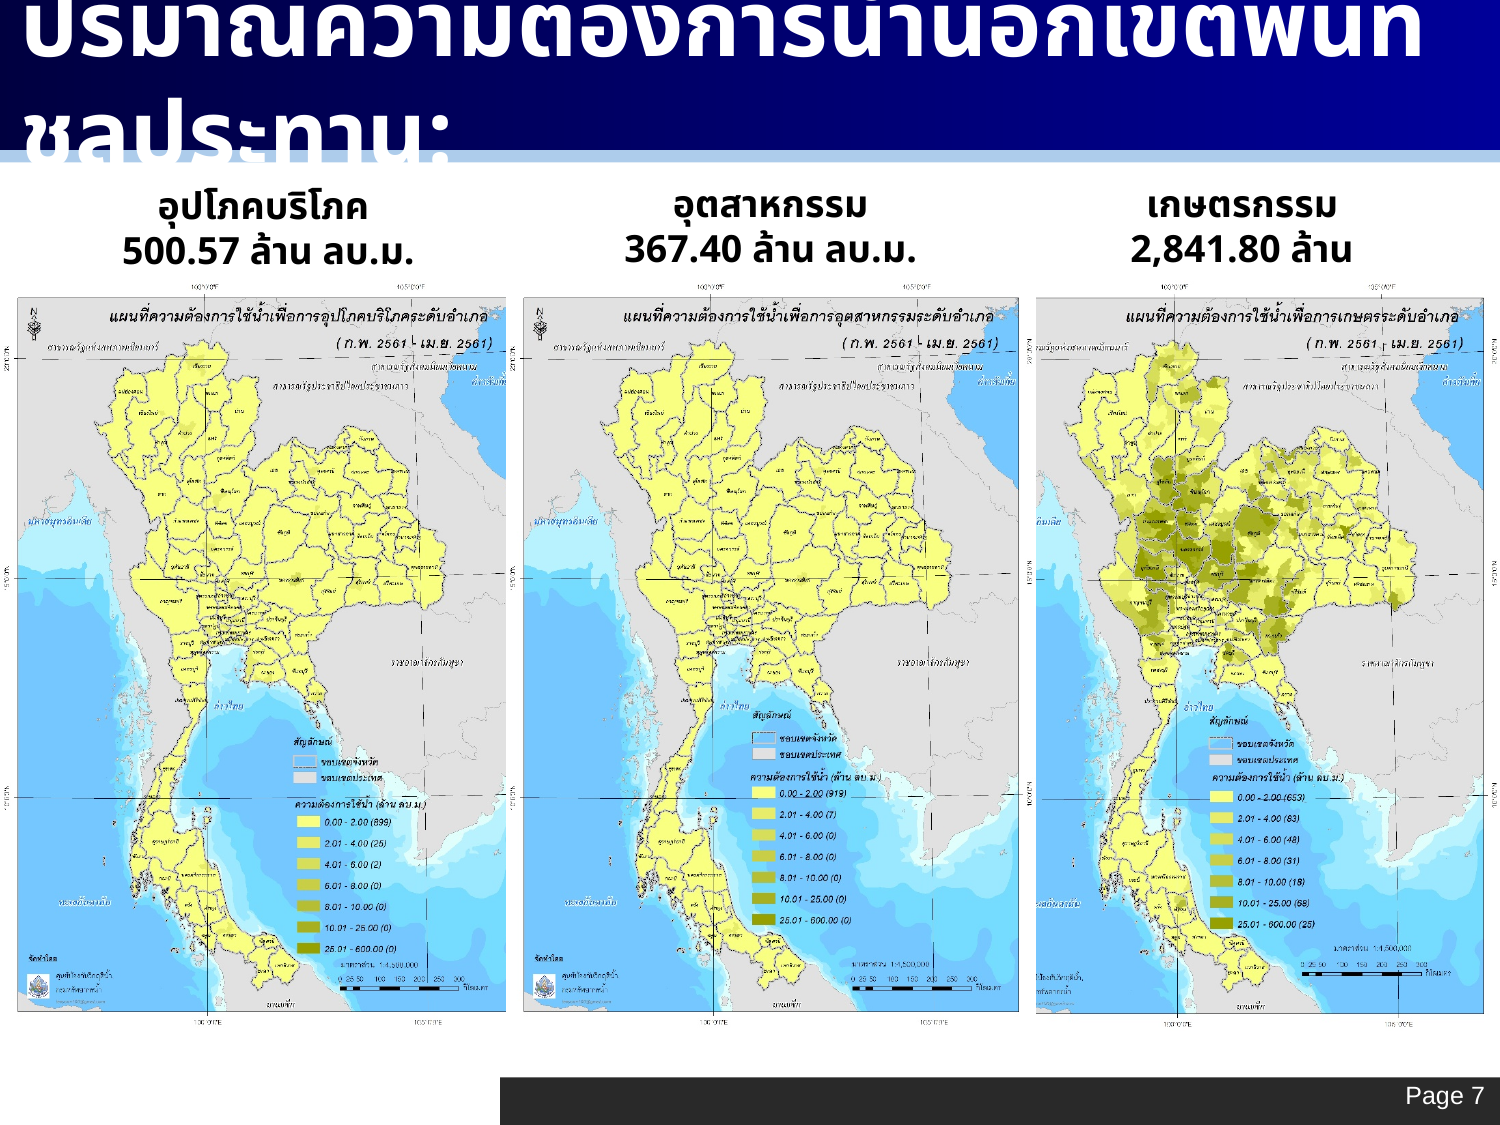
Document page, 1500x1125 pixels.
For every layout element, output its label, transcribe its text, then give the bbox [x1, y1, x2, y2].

text_box อุตสาหกรรม 367.40 ล้าน ลบ.ม. [608, 172, 934, 278]
text_box อุปโภคบริโภค 500.57 ล้าน ลบ.ม. [105, 174, 431, 278]
picture [0, 280, 1500, 1032]
title ปริมาณความต้องการน้ำนอกเขตพื้นที่ชลประทาน: [5, 12, 1494, 138]
text_box Page 7 [1149, 1072, 1500, 1123]
text_box เกษตรกรรม 2,841.80 ล้าน ลบ.ม. [1079, 172, 1405, 278]
